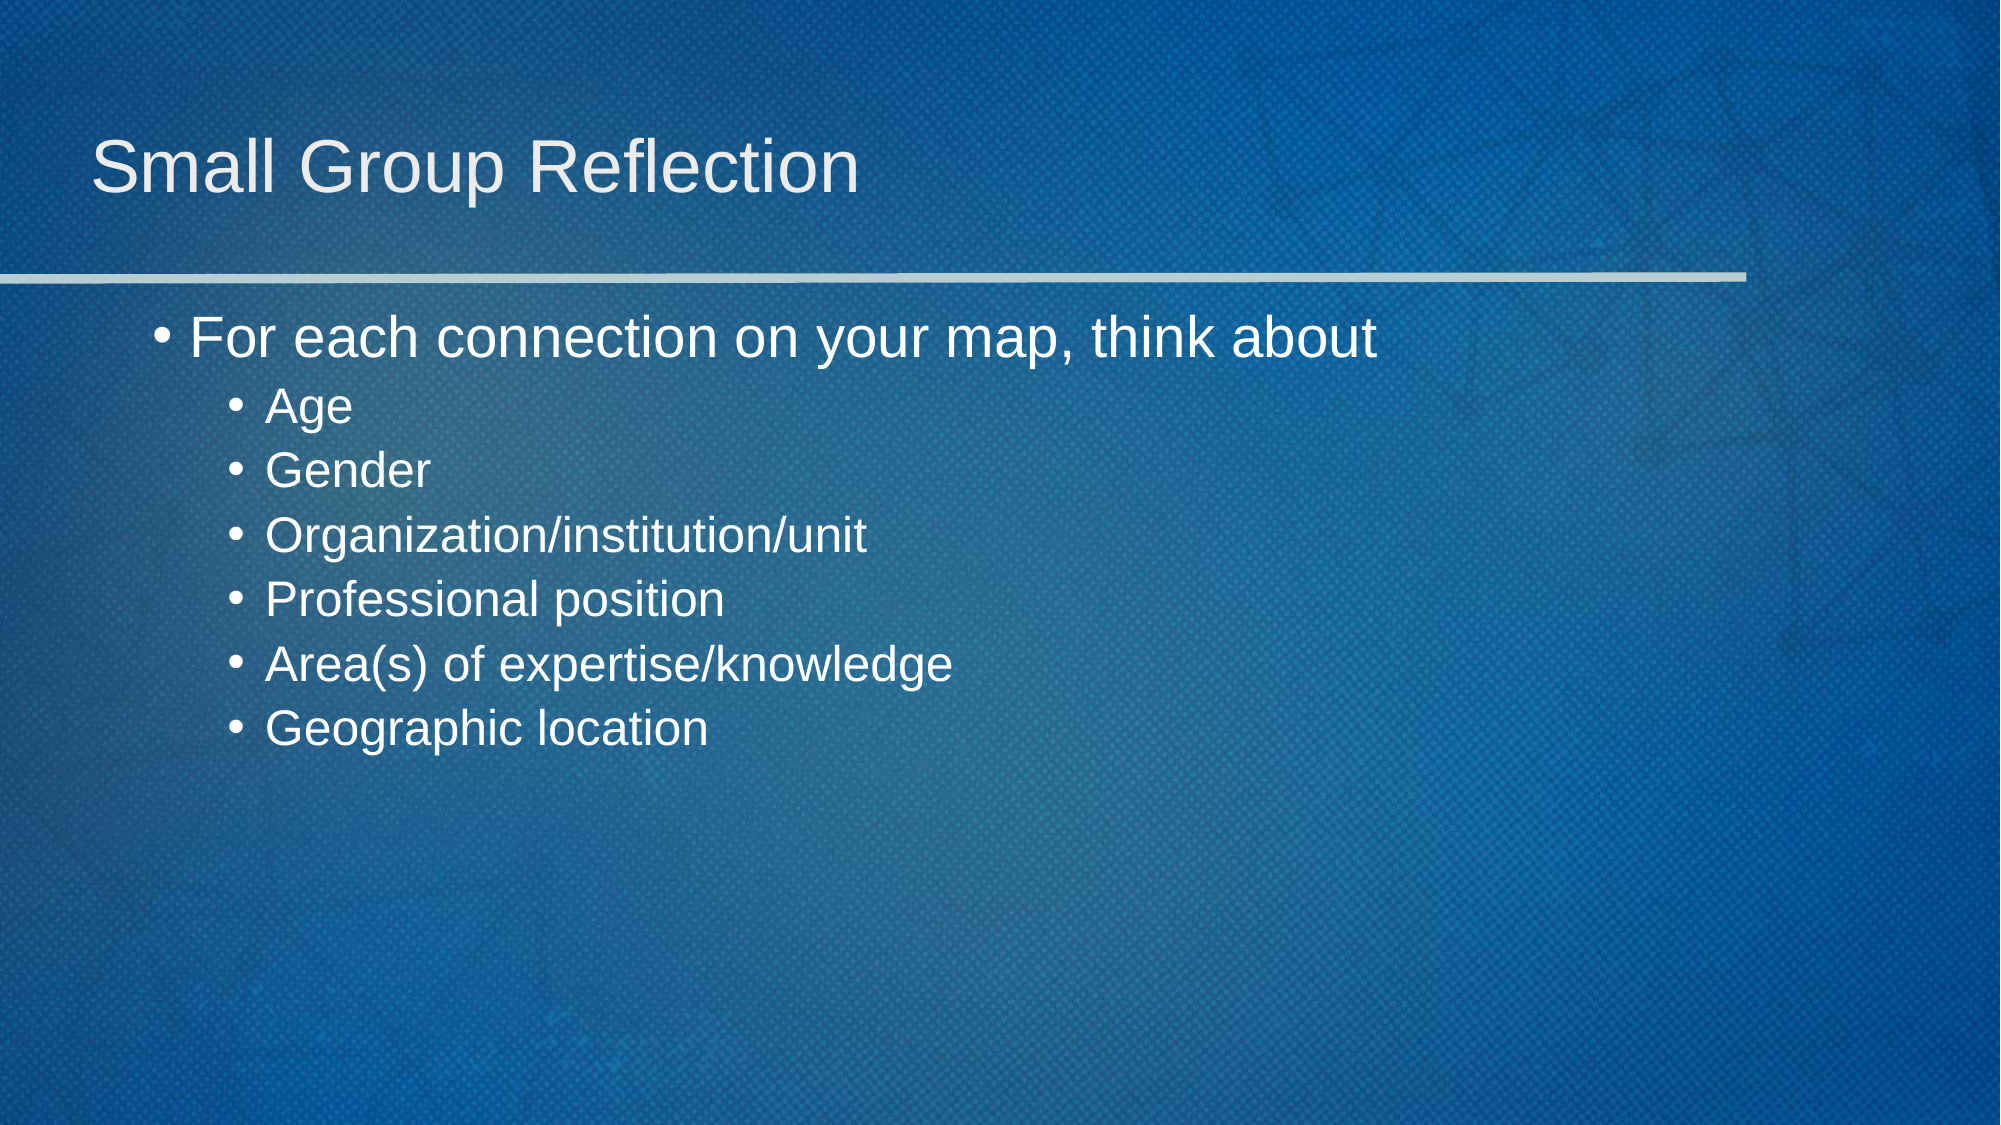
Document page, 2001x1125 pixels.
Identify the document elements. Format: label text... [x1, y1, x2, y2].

list For each connection on your map, think about Age Gender Organization/institution/unit Professional position Area(s) of expertise/knowledge Geographic location [137, 299, 1863, 1014]
picture [0, 0, 2000, 1125]
title Small Group Reflection [0, 56, 1085, 281]
